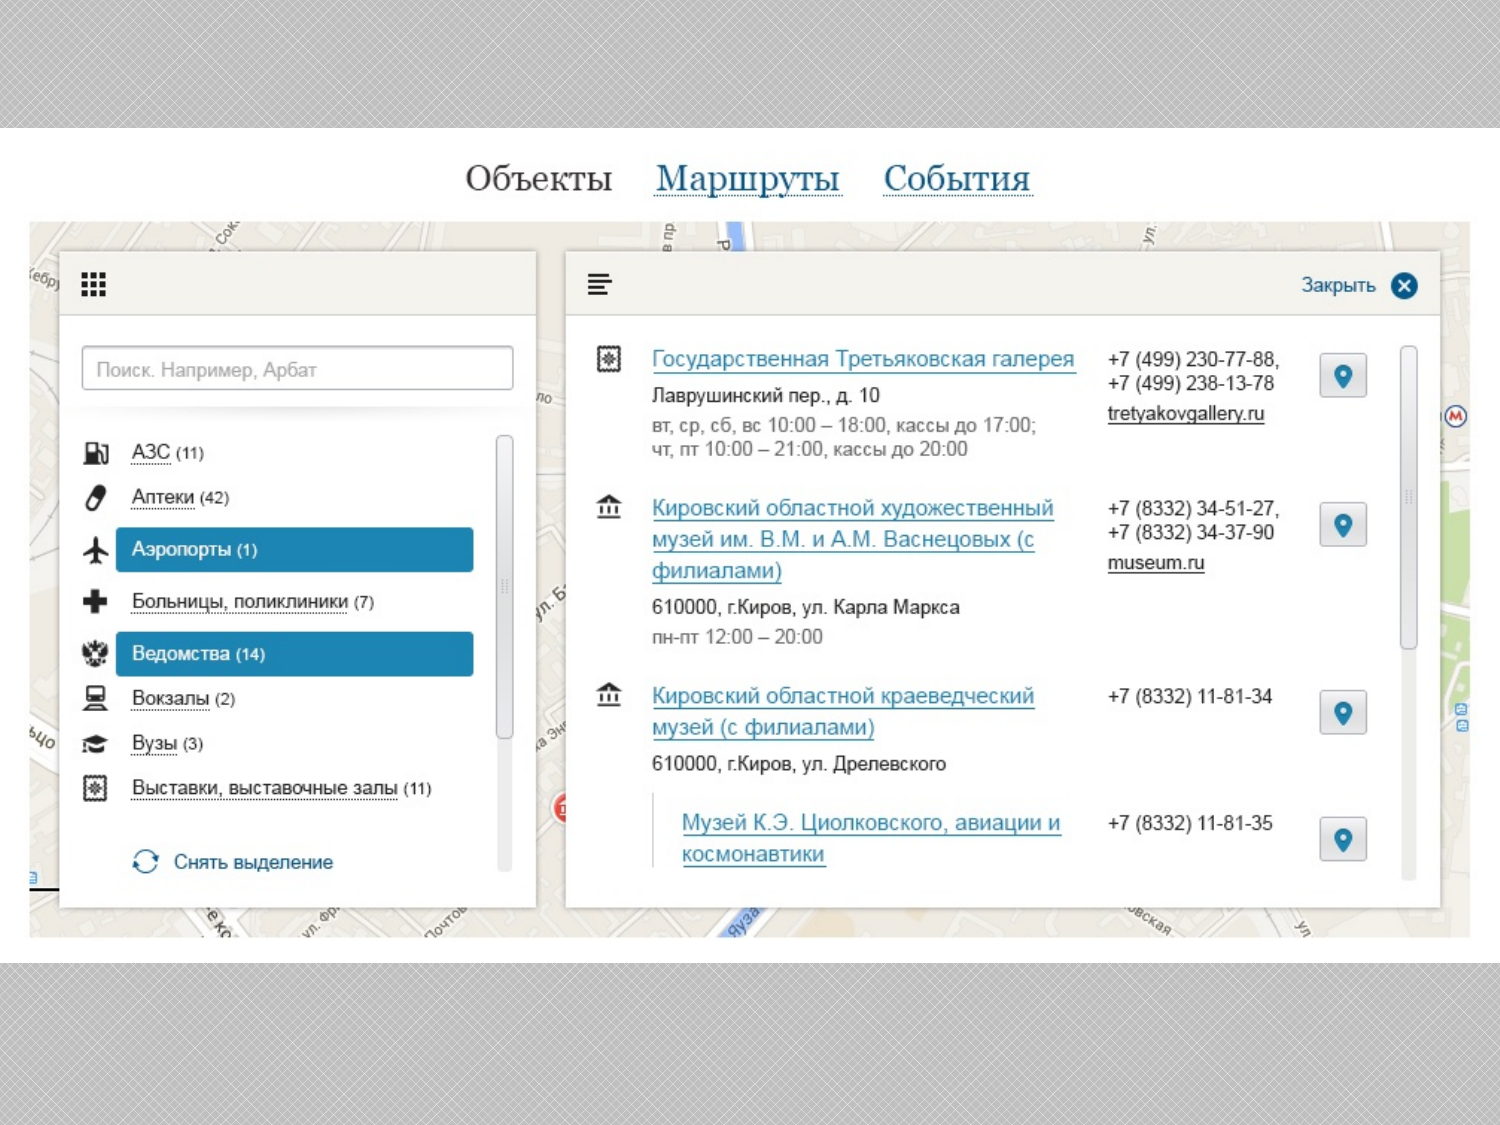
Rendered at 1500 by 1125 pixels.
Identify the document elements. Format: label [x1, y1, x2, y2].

picture [0, 127, 1500, 963]
